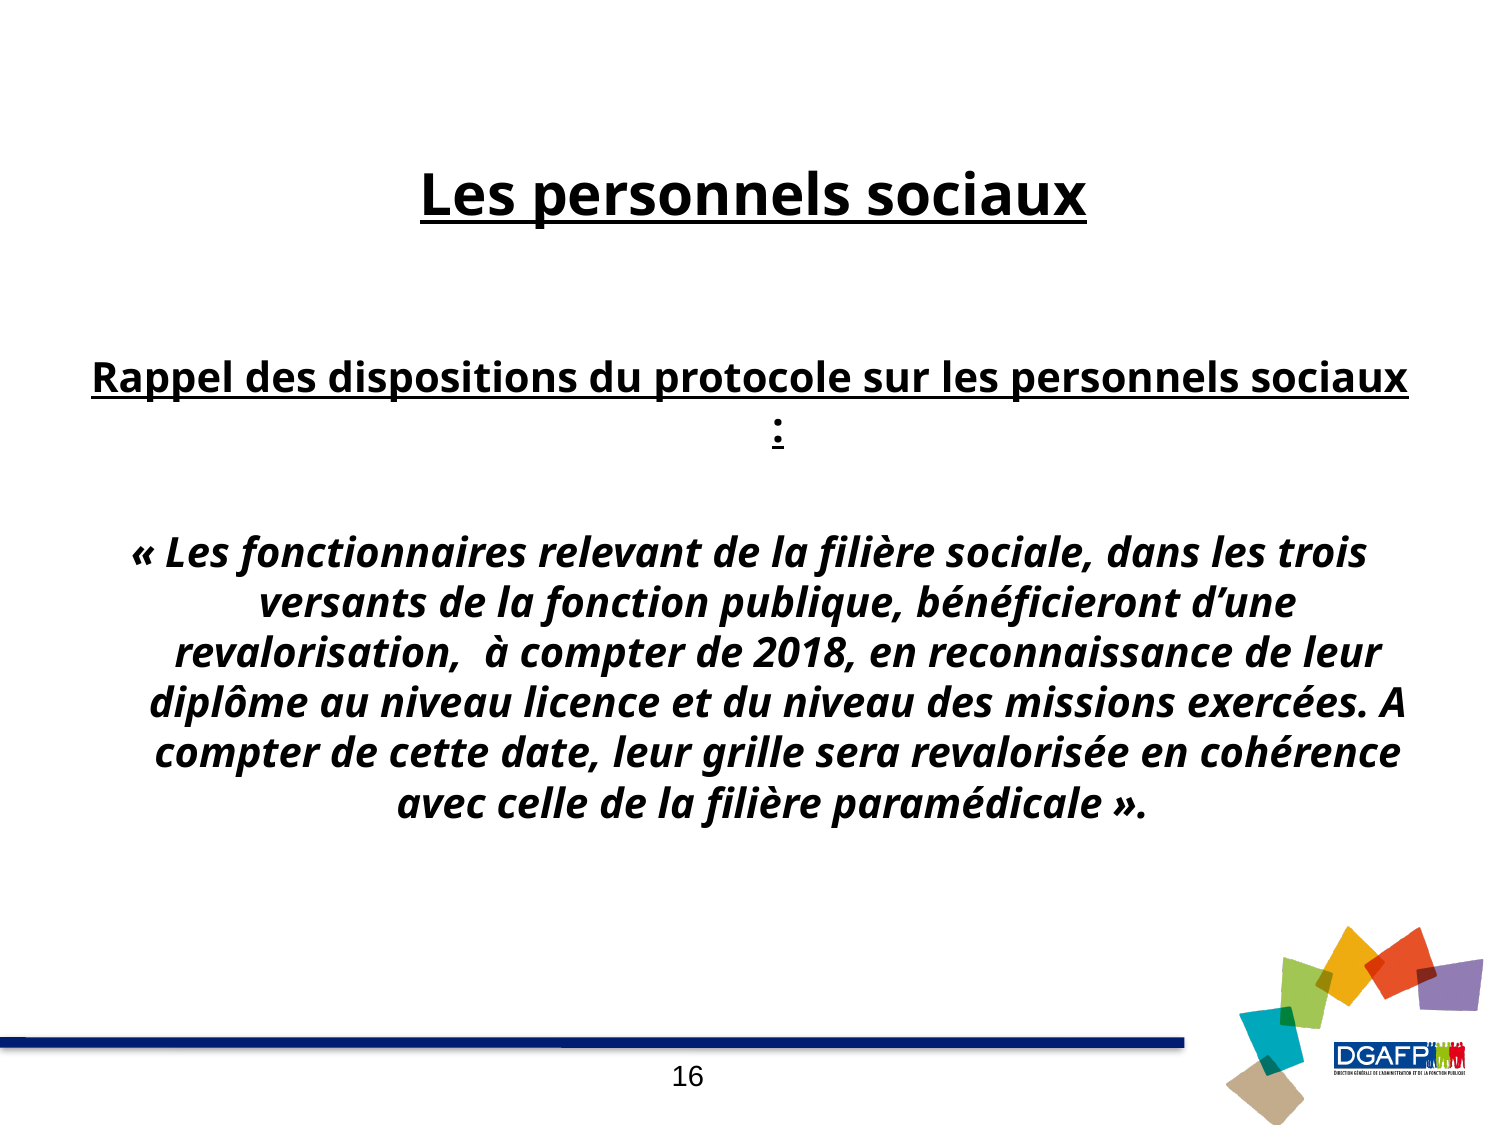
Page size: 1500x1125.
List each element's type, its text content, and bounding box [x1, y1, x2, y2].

list Rappel des dispositions du protocole sur les personnels sociaux : « Les fonctionnaires relevant de la filière sociale, dans les trois versants de la fonction publique, bénéficieront d’une revalorisation, à compter de 2018, en reconnaissance de leur diplôme au niveau licence et du niveau des missions exercées. A compter de cette date, leur grille sera revalorisée en cohérence avec celle de la filière paramédicale ». [75, 287, 1425, 815]
picture [1219, 918, 1495, 1125]
text_box Les personnels sociaux [404, 149, 1102, 235]
slide_number 16 [369, 1050, 719, 1125]
